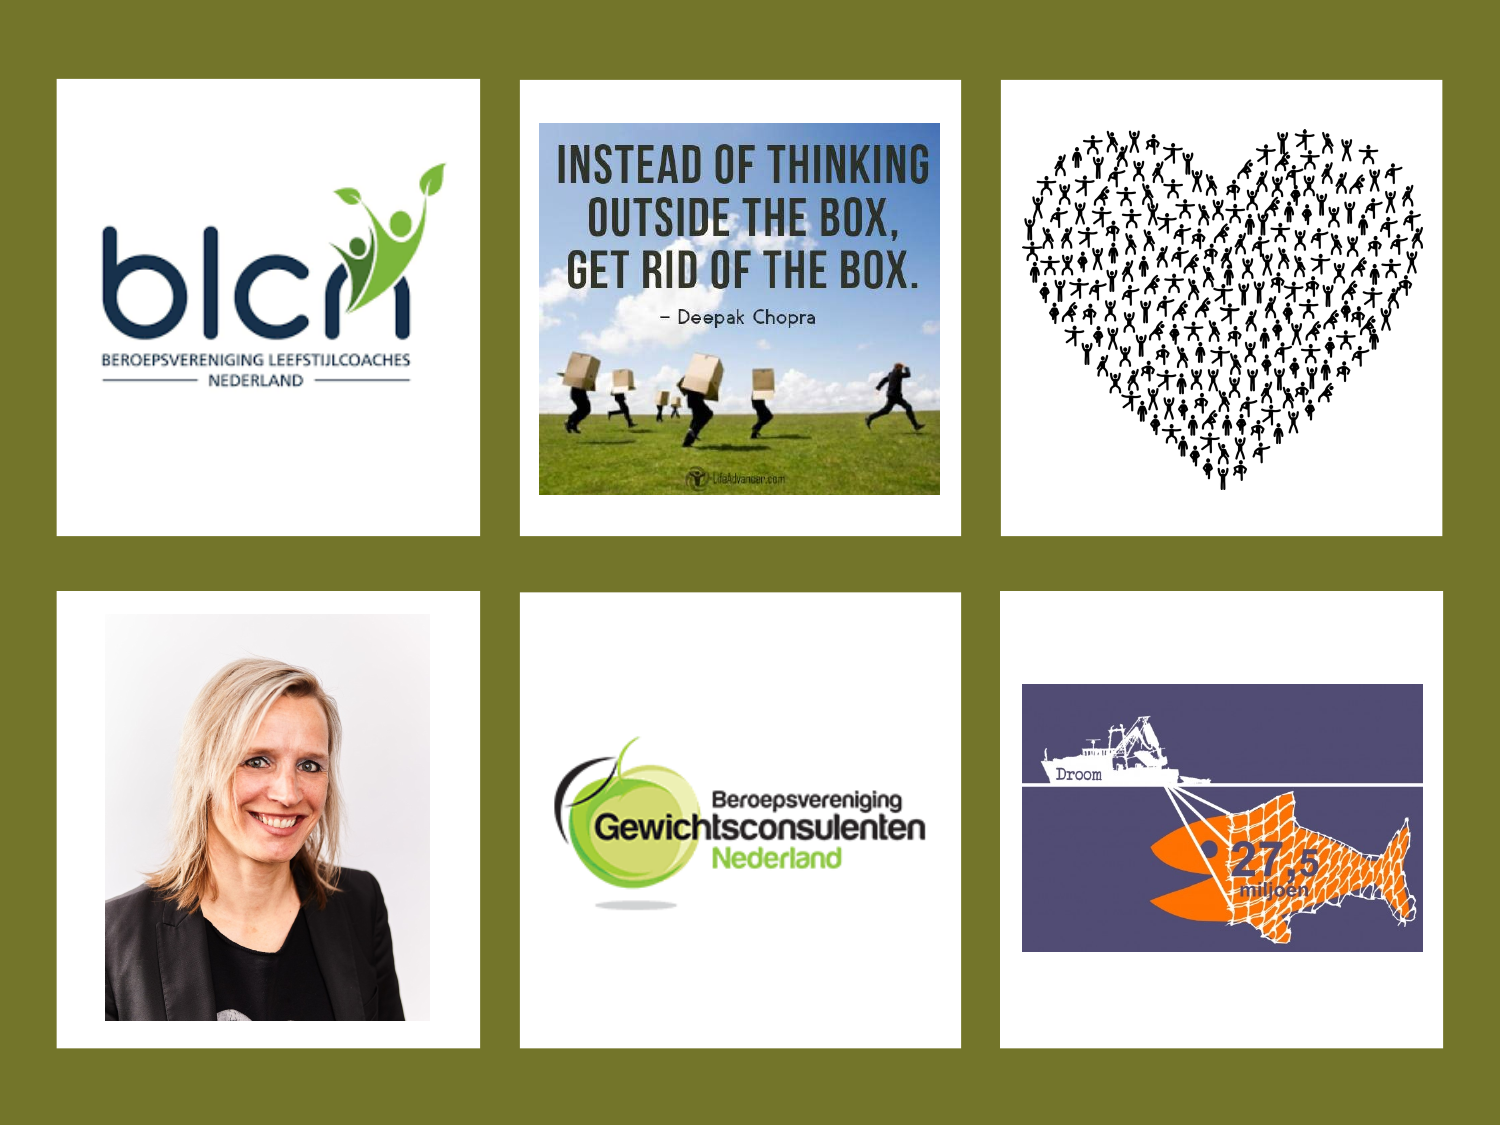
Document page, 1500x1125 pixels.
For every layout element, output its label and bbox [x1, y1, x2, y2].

picture [1022, 684, 1424, 952]
text_box [56, 78, 481, 537]
picture [539, 123, 940, 495]
picture [76, 116, 461, 501]
text_box [0, 0, 1500, 1125]
picture [1022, 129, 1424, 490]
text_box [519, 591, 962, 1049]
picture [541, 724, 938, 923]
picture [105, 614, 430, 1021]
text_box [519, 79, 962, 537]
text_box [56, 590, 481, 1049]
text_box [1000, 79, 1443, 537]
text_box [999, 590, 1444, 1049]
